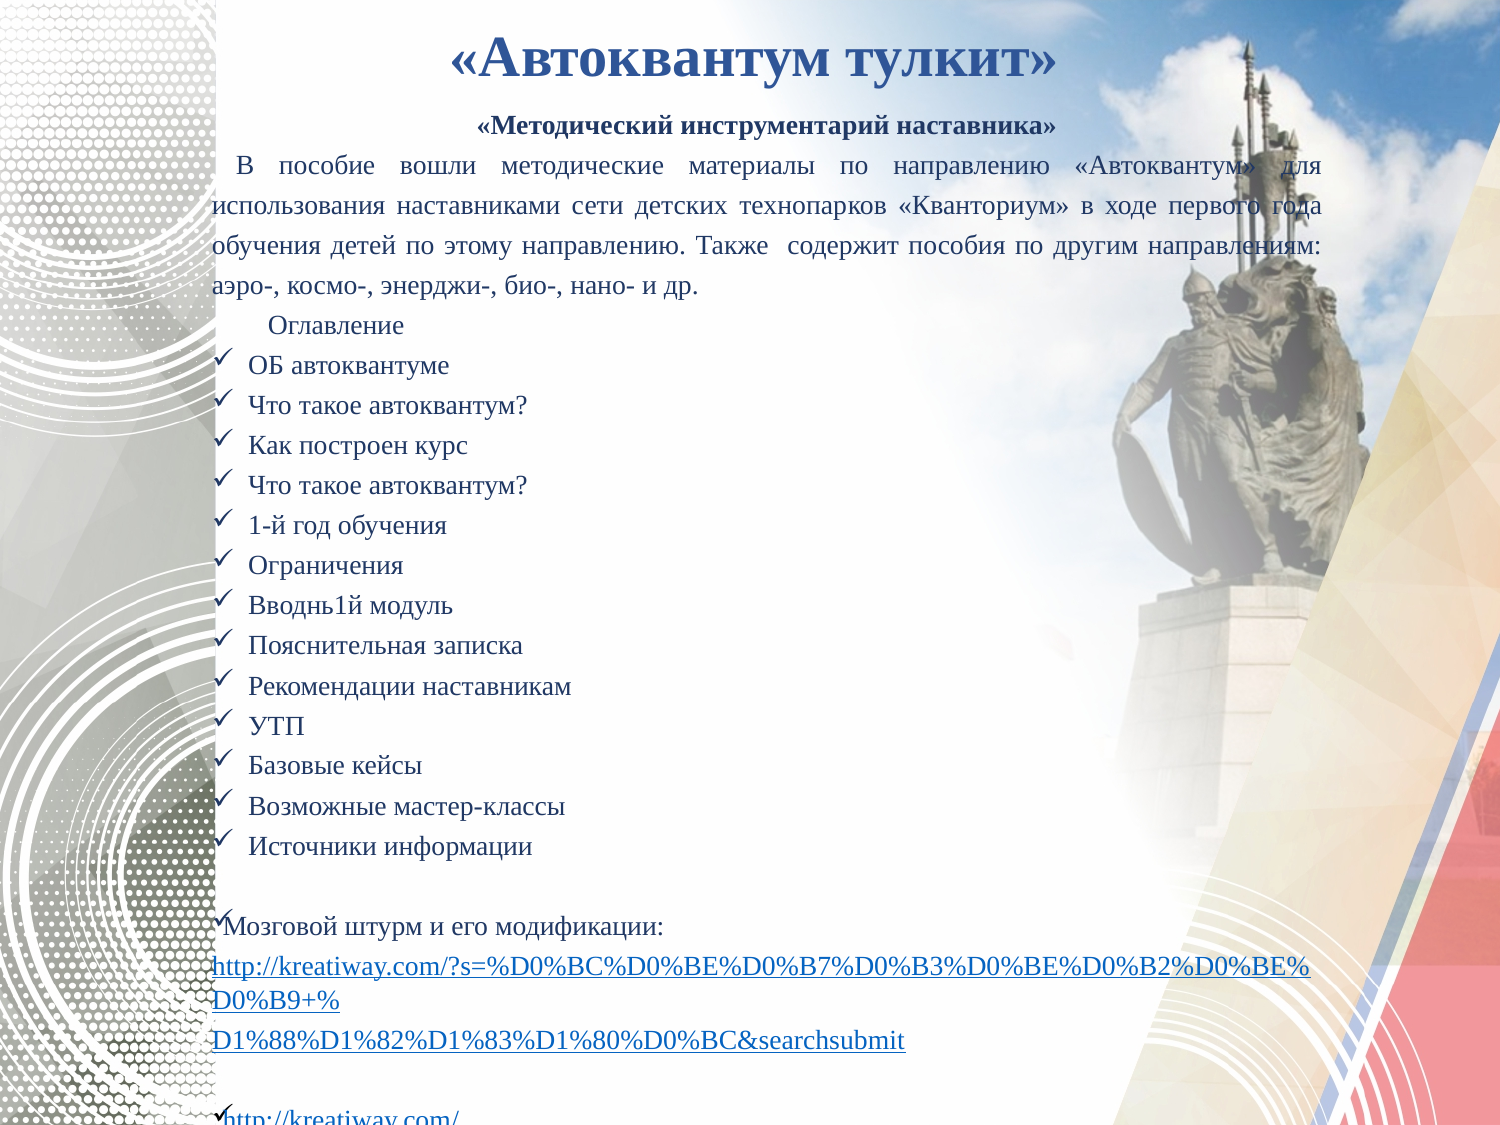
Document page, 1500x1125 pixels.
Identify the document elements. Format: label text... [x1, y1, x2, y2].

list «Методический инструментарий наставника» В пособие вошли методические материалы по направлению «Автоквантум» для использования наставниками сети детских технопар­ков «Кванториум» в ходе первого года обучения детей по этому направле­нию. Также содержит пособия по другим направлениям: аэро-, кос­мо-, энерджи-, био-, нано- и др. Оглавление ОБ автоквантуме Что такое автоквантум? Как построен курс Что такое автоквантум? 1-й год обучения Ограничения Вводнь1й модуль Пояснительная записка Рекомендации наставникам УТП Базовые кейсы Возможные мастер-классы Источники информации Мозговой штурм и его модификации: http://kreatiway.com/?s=%D0%BC%D0%BE%D0%B7%D0%B3%D0%BE%D0%B2%D0%BE%D0%B9+%D1%88%D1%82%D1%83%D1%80%D0%BC&searchsubmit http://kreatiway.com/ [196, 92, 1338, 1125]
title «Автоквантум тулкит» [107, 26, 1402, 88]
picture [0, 0, 1500, 1125]
